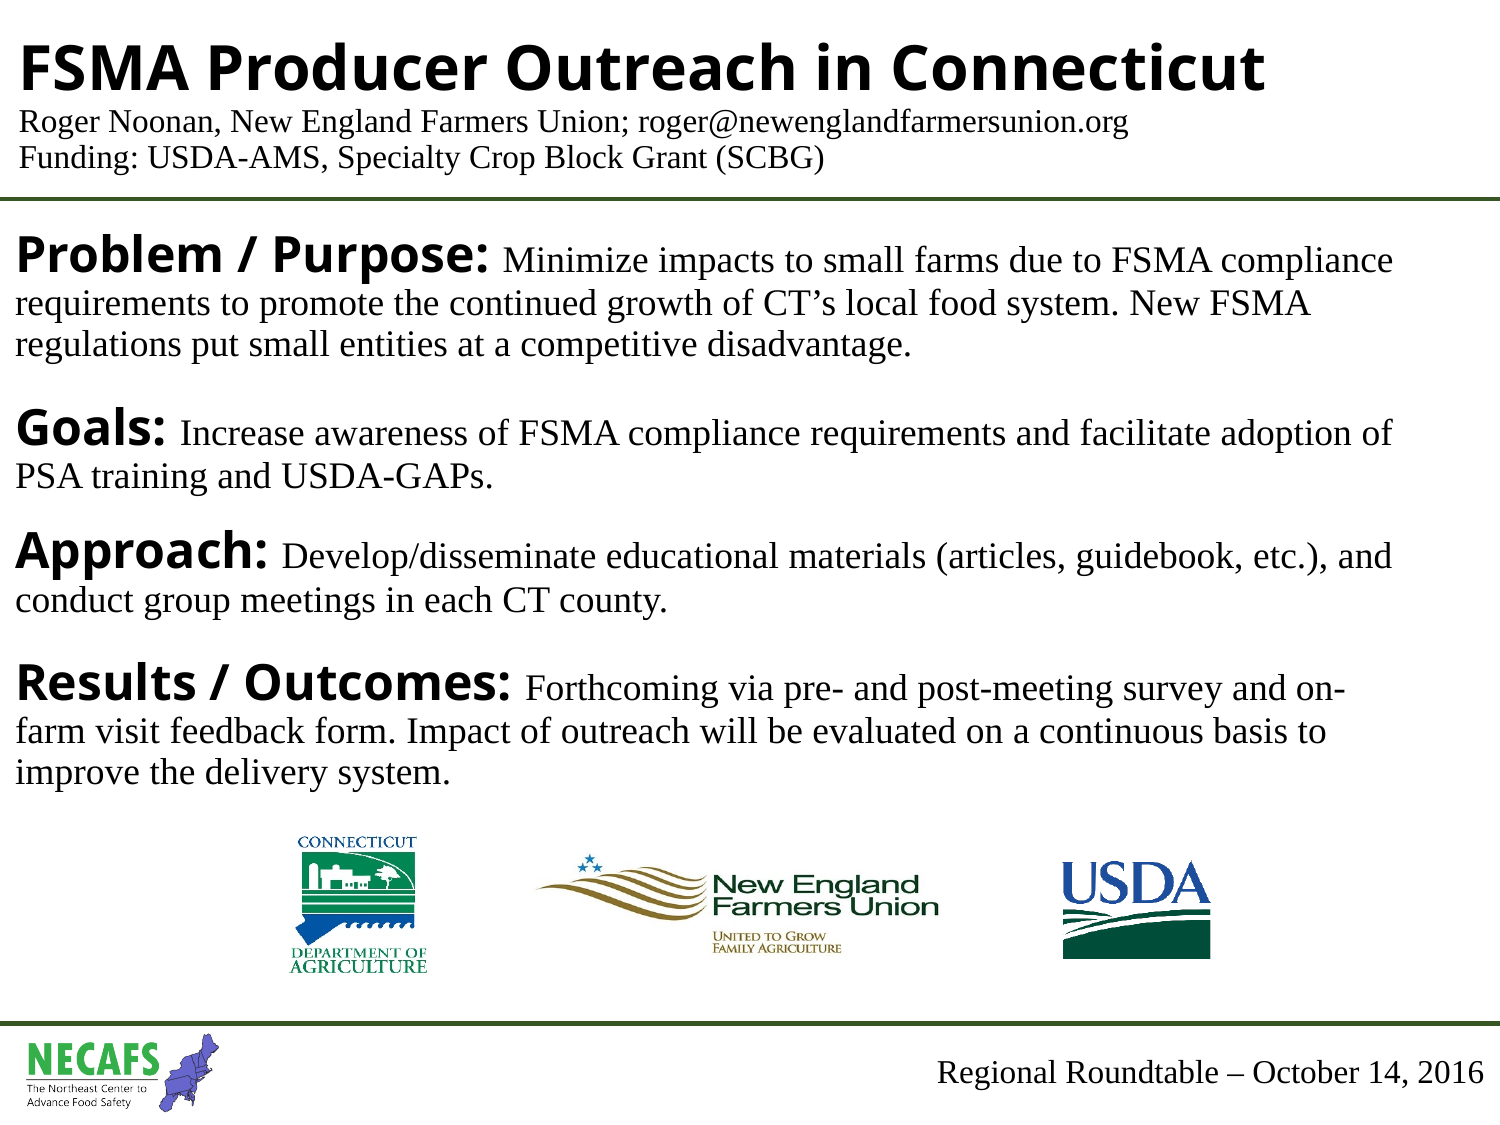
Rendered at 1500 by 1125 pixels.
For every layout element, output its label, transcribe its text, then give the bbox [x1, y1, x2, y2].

text_box Regional Roundtable – October 14, 2016 [816, 1042, 1500, 1098]
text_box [289, 832, 1211, 974]
picture [0, 1031, 243, 1114]
text_box Goals: Increase awareness of FSMA compliance requirements and facilitate adoption of PSA training and USDA-GAPs. [0, 394, 1426, 518]
text_box Approach: Develop/disseminate educational materials (articles, guidebook, etc.), and conduct group meetings in each CT county. [0, 518, 1426, 657]
list Problem / Purpose: Minimize impacts to small farms due to FSMA compliance requirements to promote the continued growth of CT’s local food system. New FSMA regulations put small entities at a competitive disadvantage. [0, 221, 1441, 395]
text_box Results / Outcomes: Forthcoming via pre- and post-meeting survey and on-farm visit feedback form. Impact of outreach will be evaluated on a continuous basis to improve the delivery system. [0, 657, 1426, 806]
title FSMA Producer Outreach in Connecticut Roger Noonan, New England Farmers Union; roger@newenglandfarmersunion.org Funding: USDA-AMS, Specialty Crop Block Grant (SCBG) [3, 29, 1500, 191]
